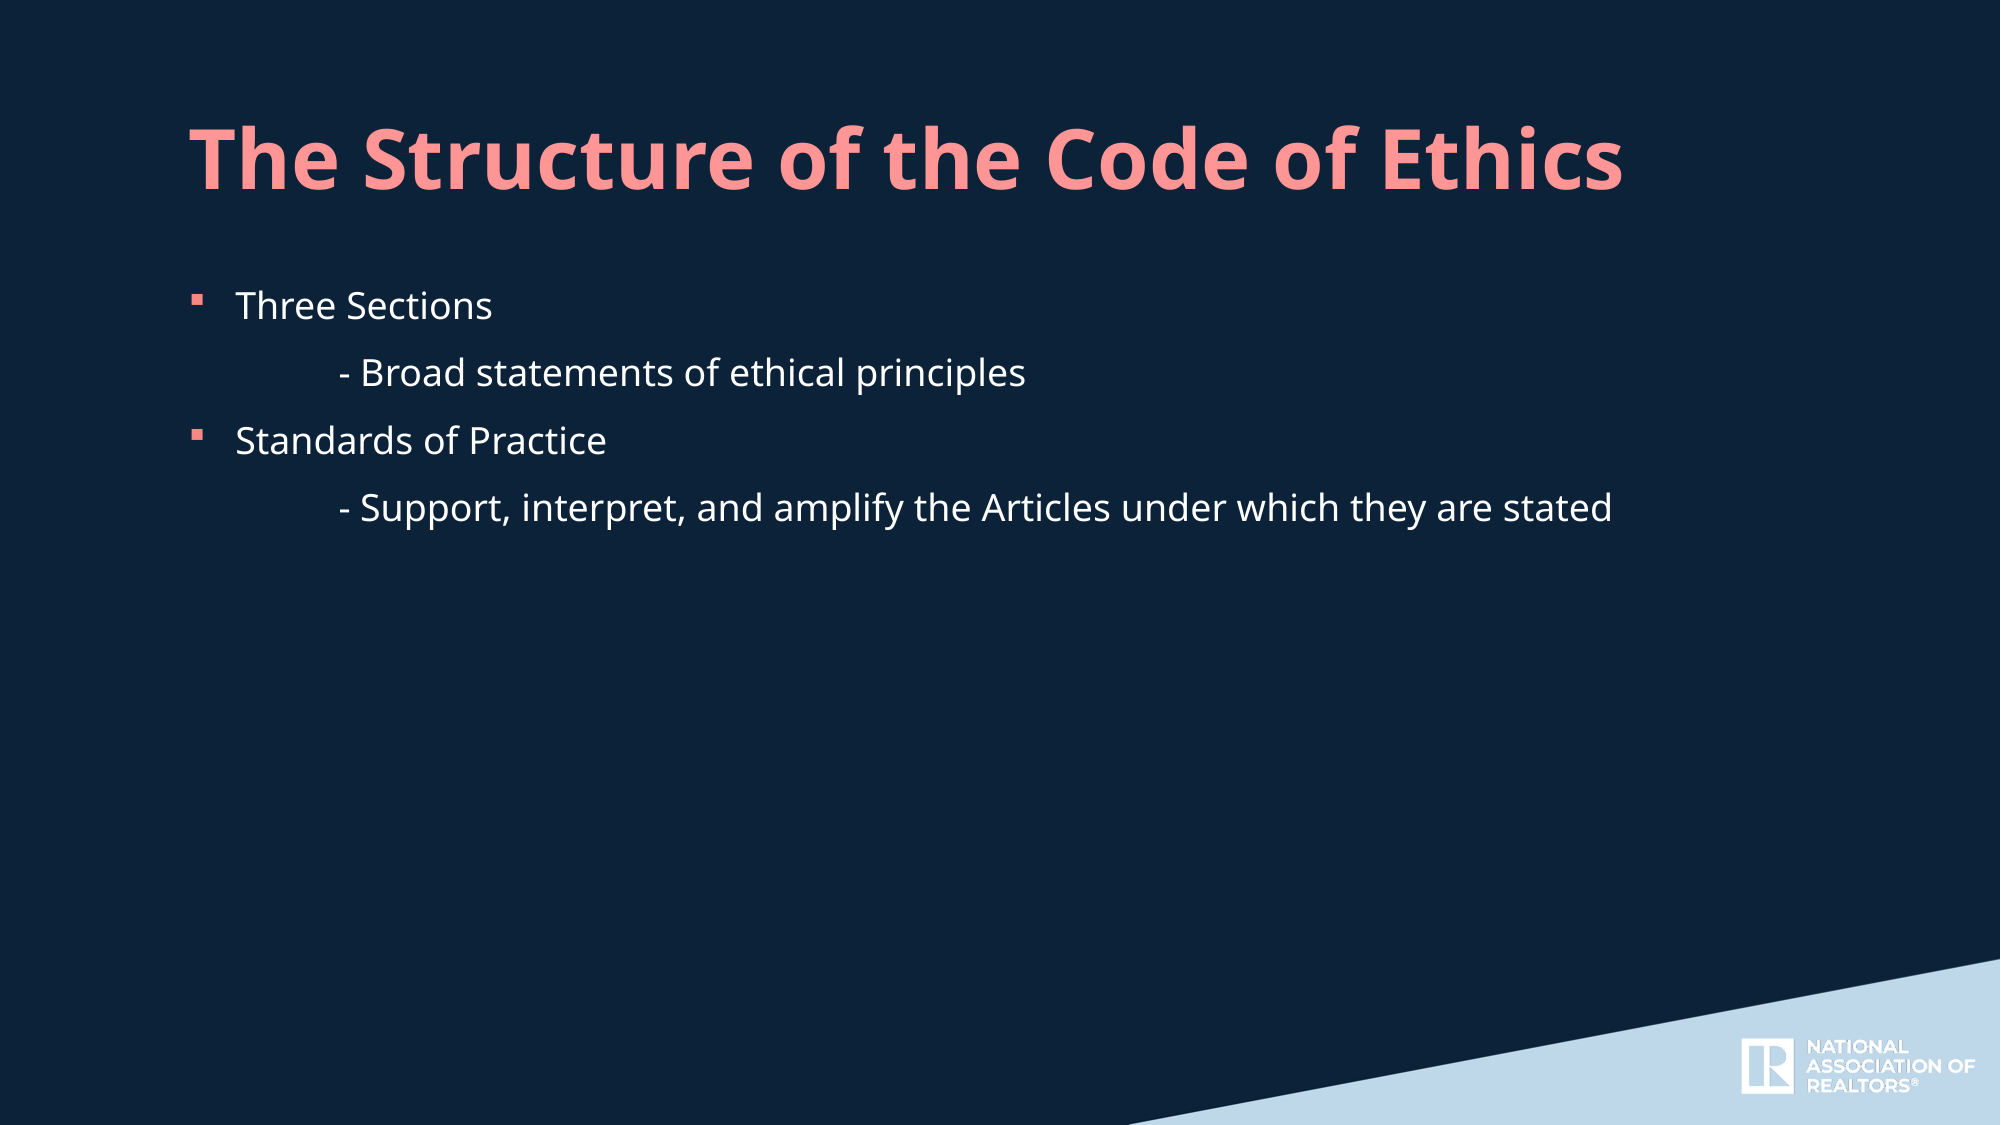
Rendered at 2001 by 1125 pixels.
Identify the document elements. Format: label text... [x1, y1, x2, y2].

picture [0, 0, 2000, 1125]
text_box Three Sections - Broad statements of ethical principles Standards of Practice - Support, interpret, and amplify the Articles under which they are stated [173, 251, 1748, 605]
text_box The Structure of the Code of Ethics [173, 98, 1748, 214]
